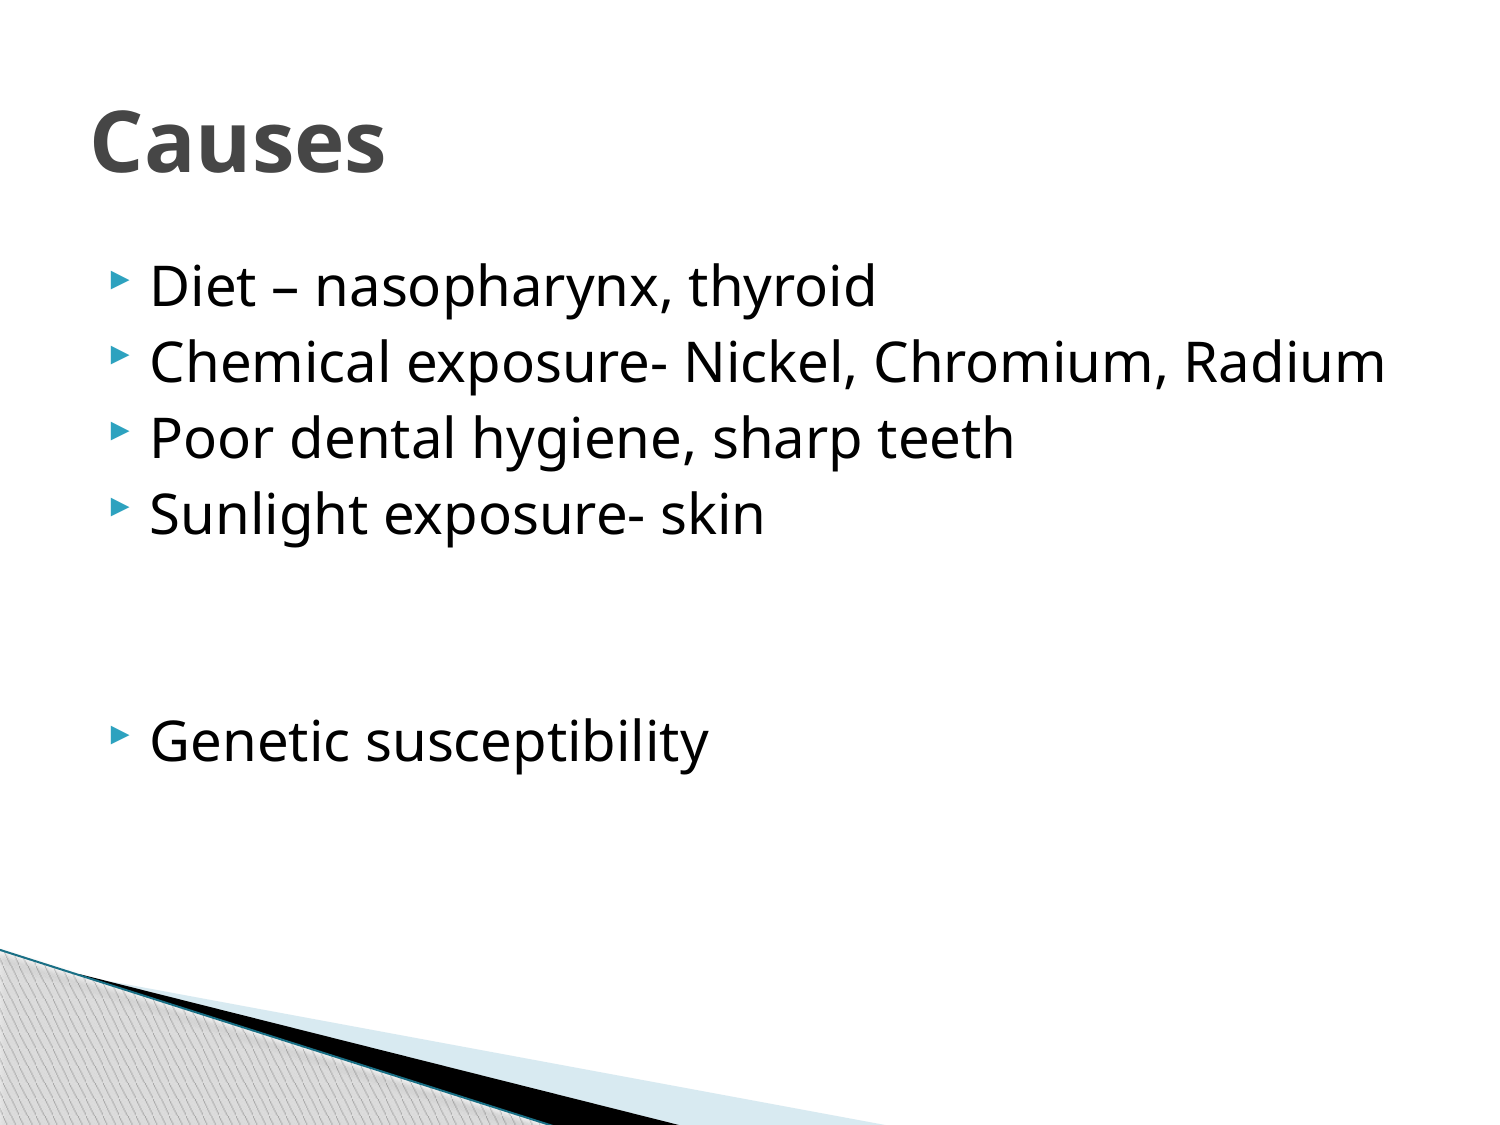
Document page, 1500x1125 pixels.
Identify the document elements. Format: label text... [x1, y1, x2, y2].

title Causes [75, 45, 1425, 233]
list Diet – nasopharynx, thyroid Chemical exposure- Nickel, Chromium, Radium Poor dental hygiene, sharp teeth Sunlight exposure- skin Genetic susceptibility [75, 243, 1425, 986]
